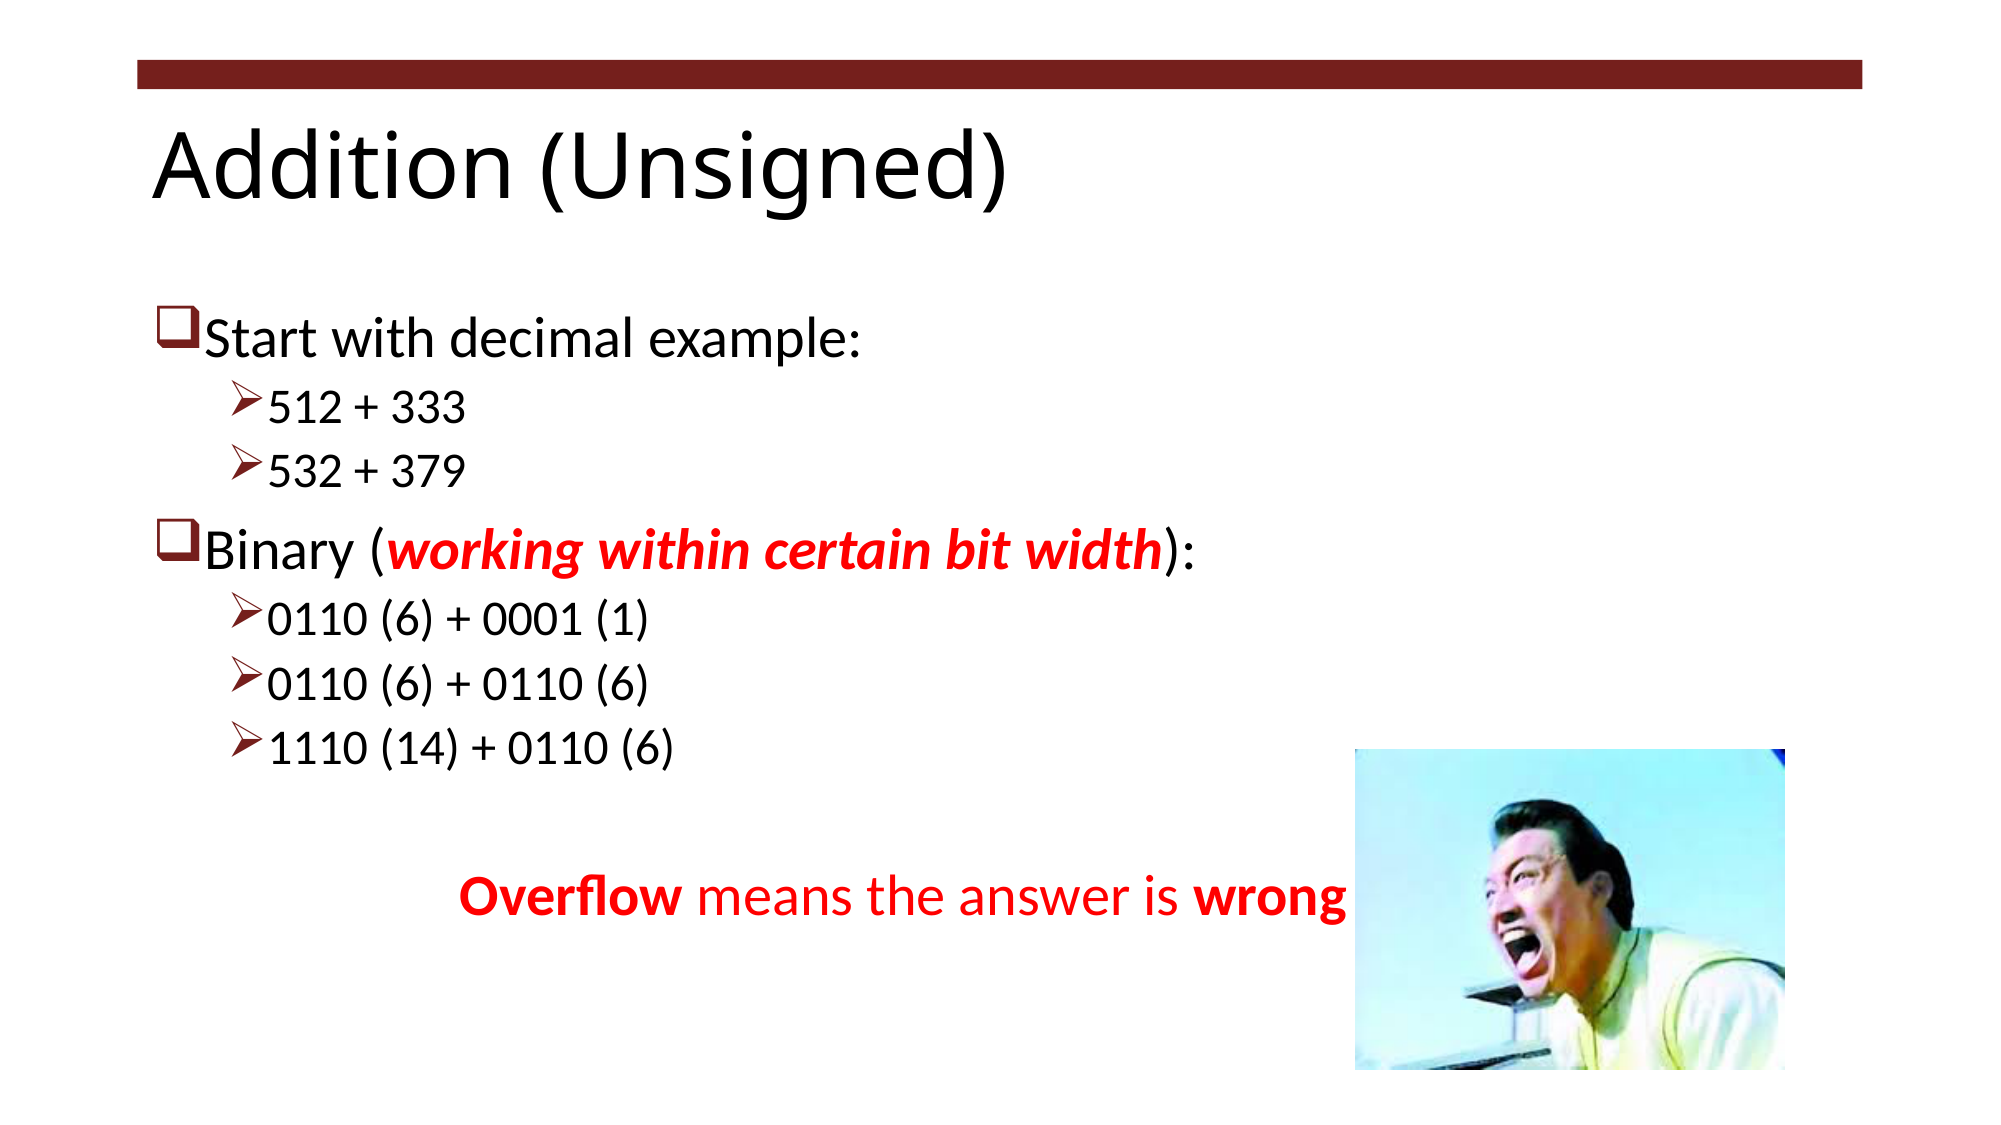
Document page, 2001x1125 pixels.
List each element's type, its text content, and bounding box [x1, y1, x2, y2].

title Addition (Unsigned) [137, 59, 1863, 278]
text_box Overflow means the answer is wrong [445, 849, 1355, 935]
list Start with decimal example: 512 + 333 532 + 379 Binary (working within certain bit width): 0110 (6) + 0001 (1) 0110 (6) + 0110 (6) 1110 (14) + 0110 (6) [137, 299, 1863, 1103]
picture [1355, 749, 1785, 1070]
